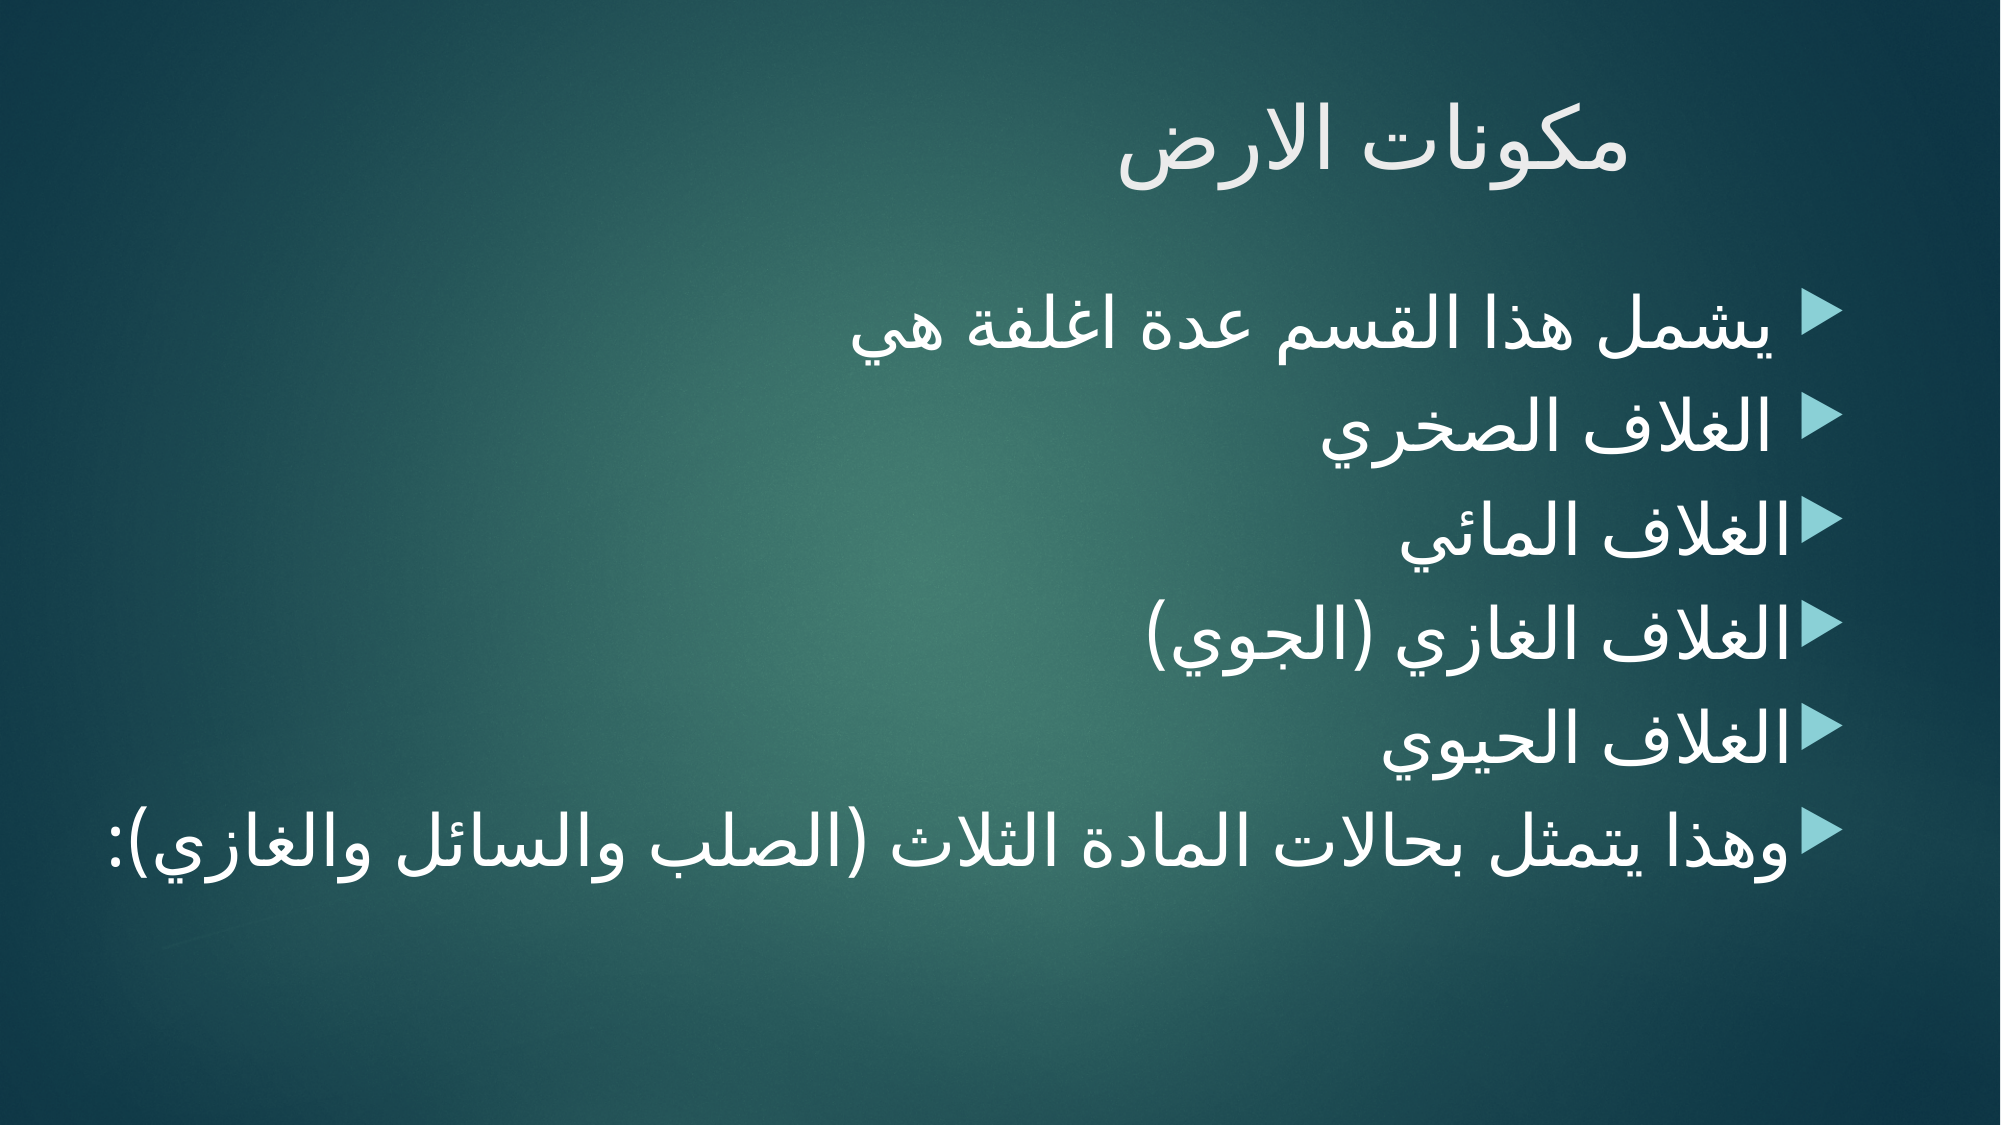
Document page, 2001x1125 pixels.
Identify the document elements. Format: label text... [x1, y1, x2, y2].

list يشمل هذا القسم عدة اغلفة هي الغلاف الصخري الغلاف المائي الغلاف الغازي (الجوي) الغلاف الحيوي وهذا يتمثل بحالات المادة الثلاث (الصلب والسائل والغازي): [77, 268, 1857, 958]
title مكونات الارض [106, 74, 1649, 268]
